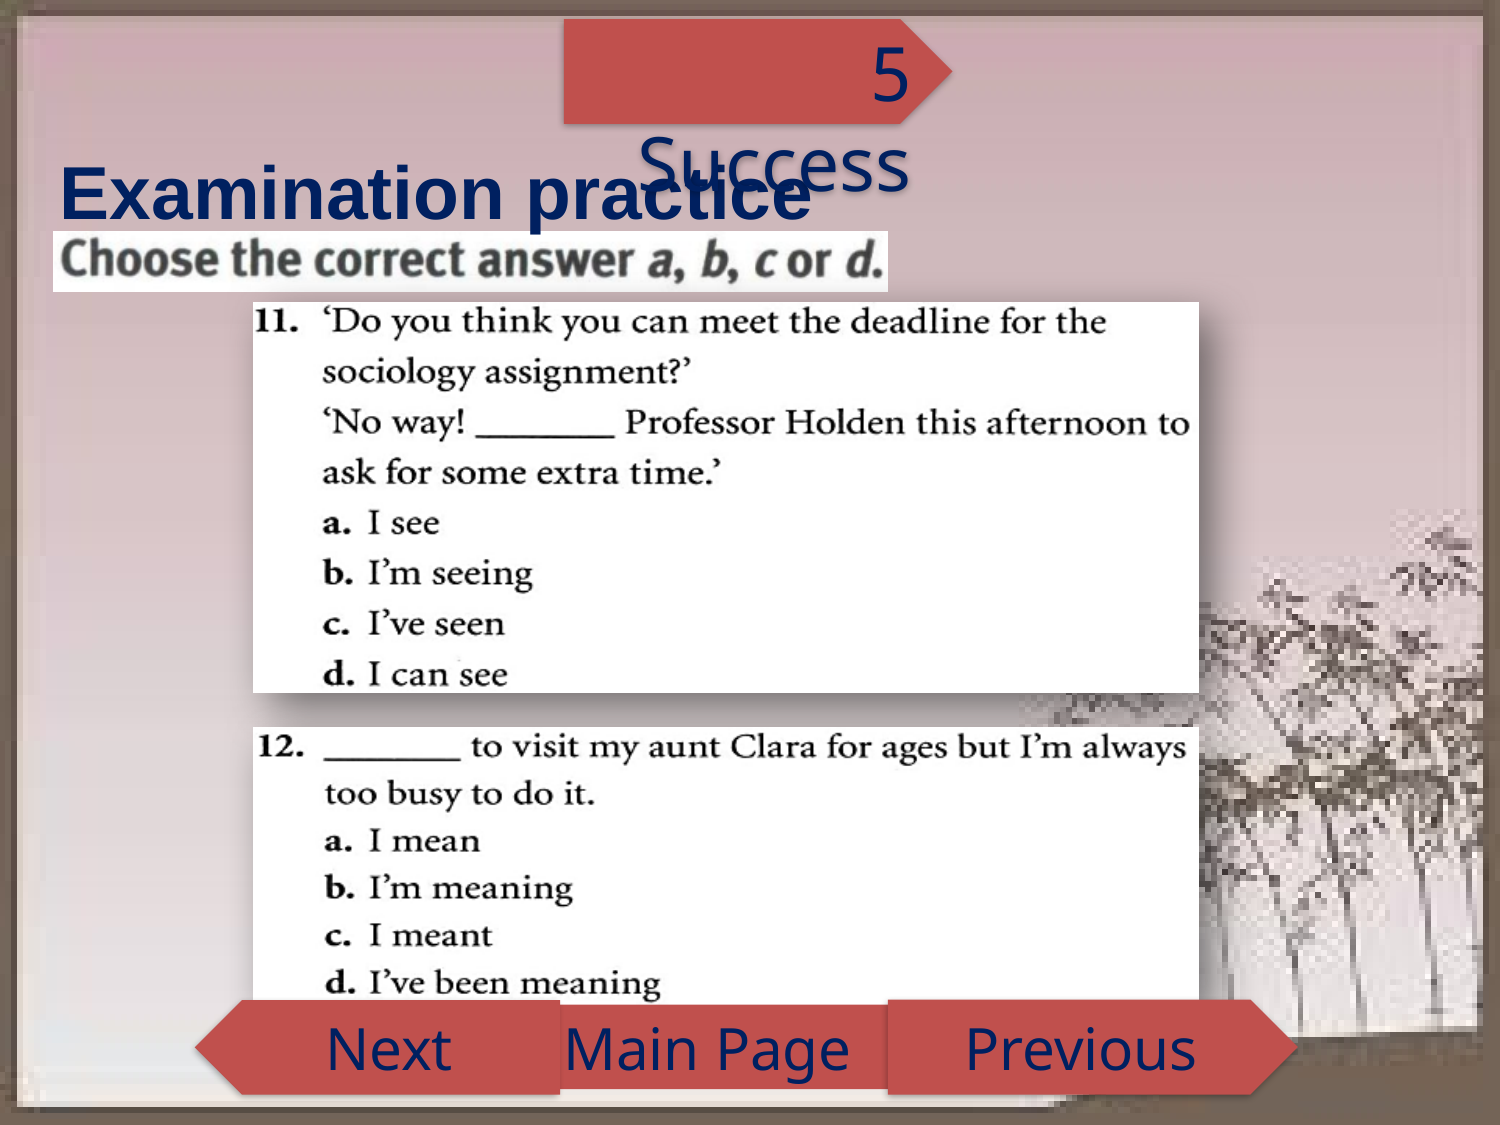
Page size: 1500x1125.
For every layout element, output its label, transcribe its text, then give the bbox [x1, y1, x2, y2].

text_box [194, 999, 1299, 1095]
text_box 5 Success [563, 19, 953, 124]
picture [0, 0, 1500, 1125]
text_box Examination practice [44, 137, 829, 243]
